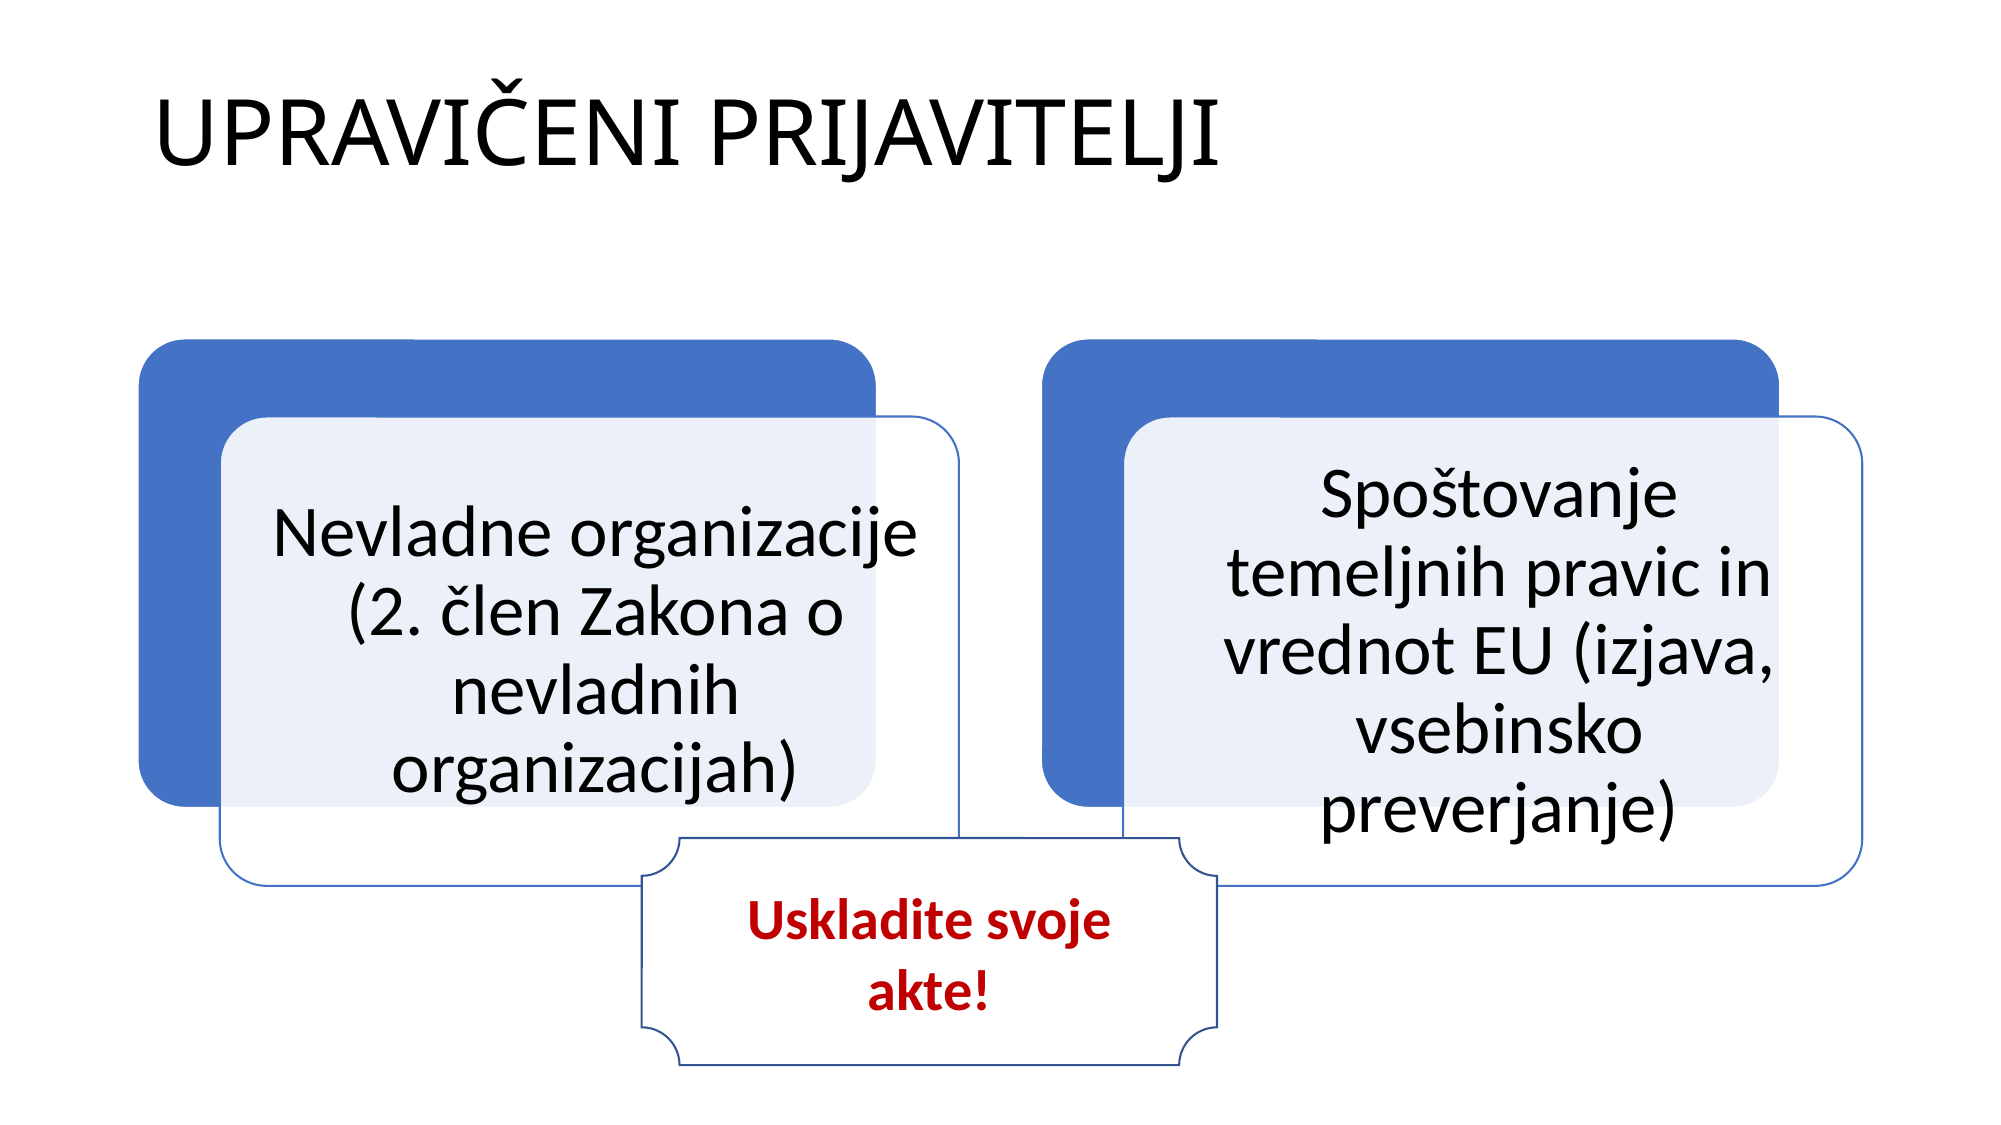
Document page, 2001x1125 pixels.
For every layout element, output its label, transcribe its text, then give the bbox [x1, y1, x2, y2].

text_box Uskladite svoje akte! [640, 1014, 1219, 1067]
title UPRAVIČENI PRIJAVITELJI [137, 59, 1863, 210]
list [137, 210, 1863, 1014]
